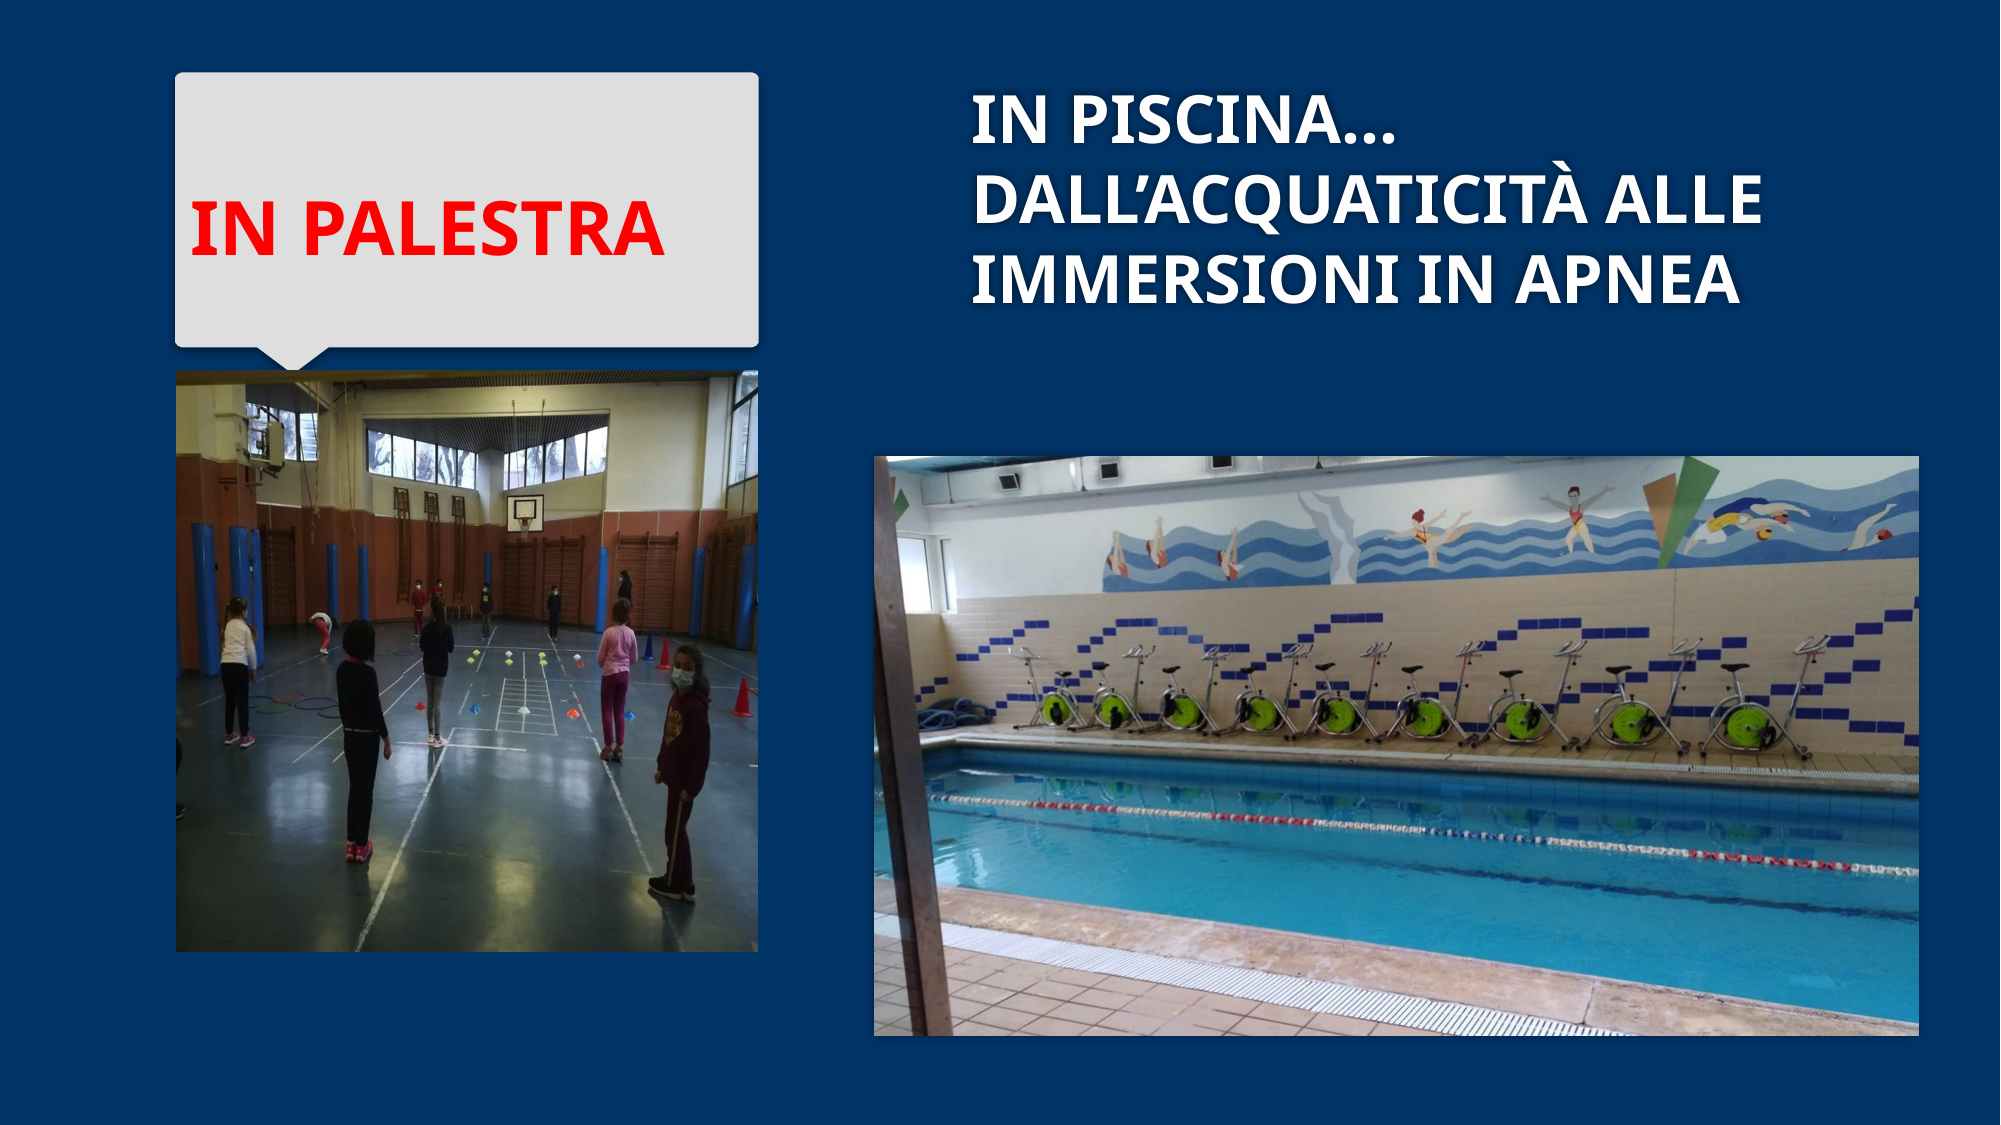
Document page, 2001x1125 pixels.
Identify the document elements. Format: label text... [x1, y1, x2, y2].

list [873, 456, 1919, 1037]
title IN PISCINA… DALL’ACQUATICITÀ ALLE IMMERSIONI IN APNEA [956, 53, 1881, 405]
text_box IN PALESTRA [175, 172, 797, 278]
picture [175, 370, 759, 953]
